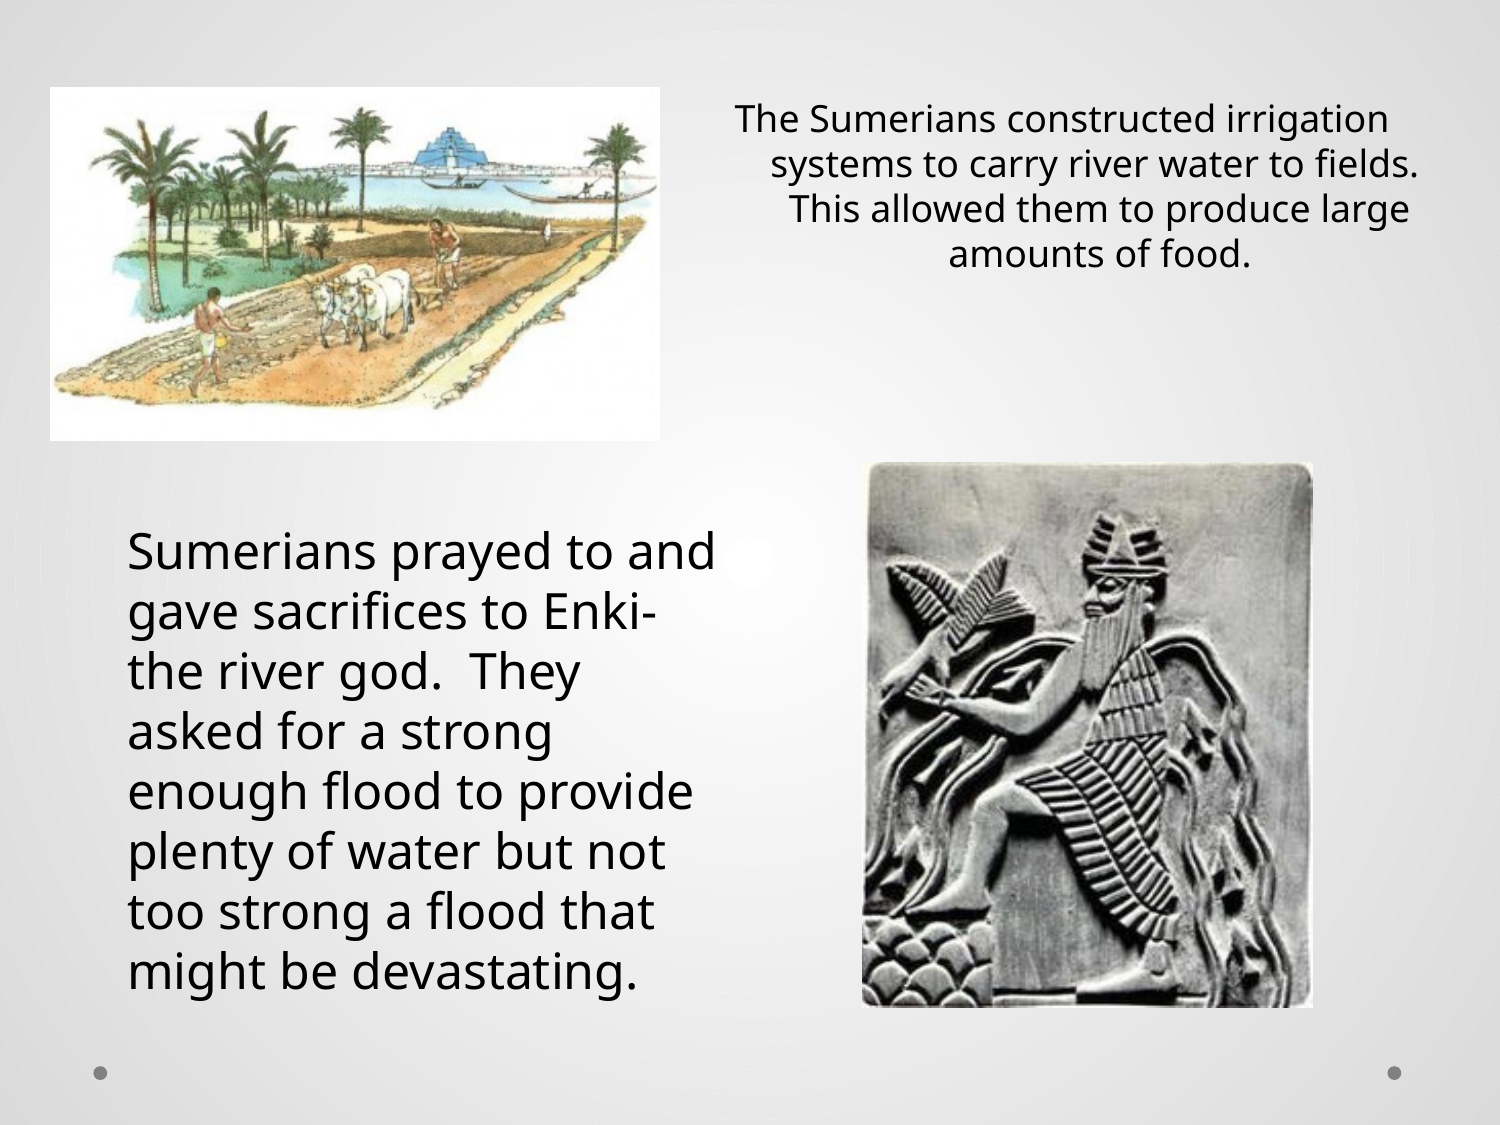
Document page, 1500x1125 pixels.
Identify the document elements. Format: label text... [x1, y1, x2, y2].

picture [49, 87, 660, 441]
text_box The Sumerians constructed irrigation systems to carry river water to fields. This allowed them to produce large amounts of food. [660, 87, 1475, 283]
picture [862, 462, 1313, 1008]
text_box Sumerians prayed to and gave sacrifices to Enki-the river god. They asked for a strong enough flood to provide plenty of water but not too strong a flood that might be devastating. [112, 512, 738, 1008]
